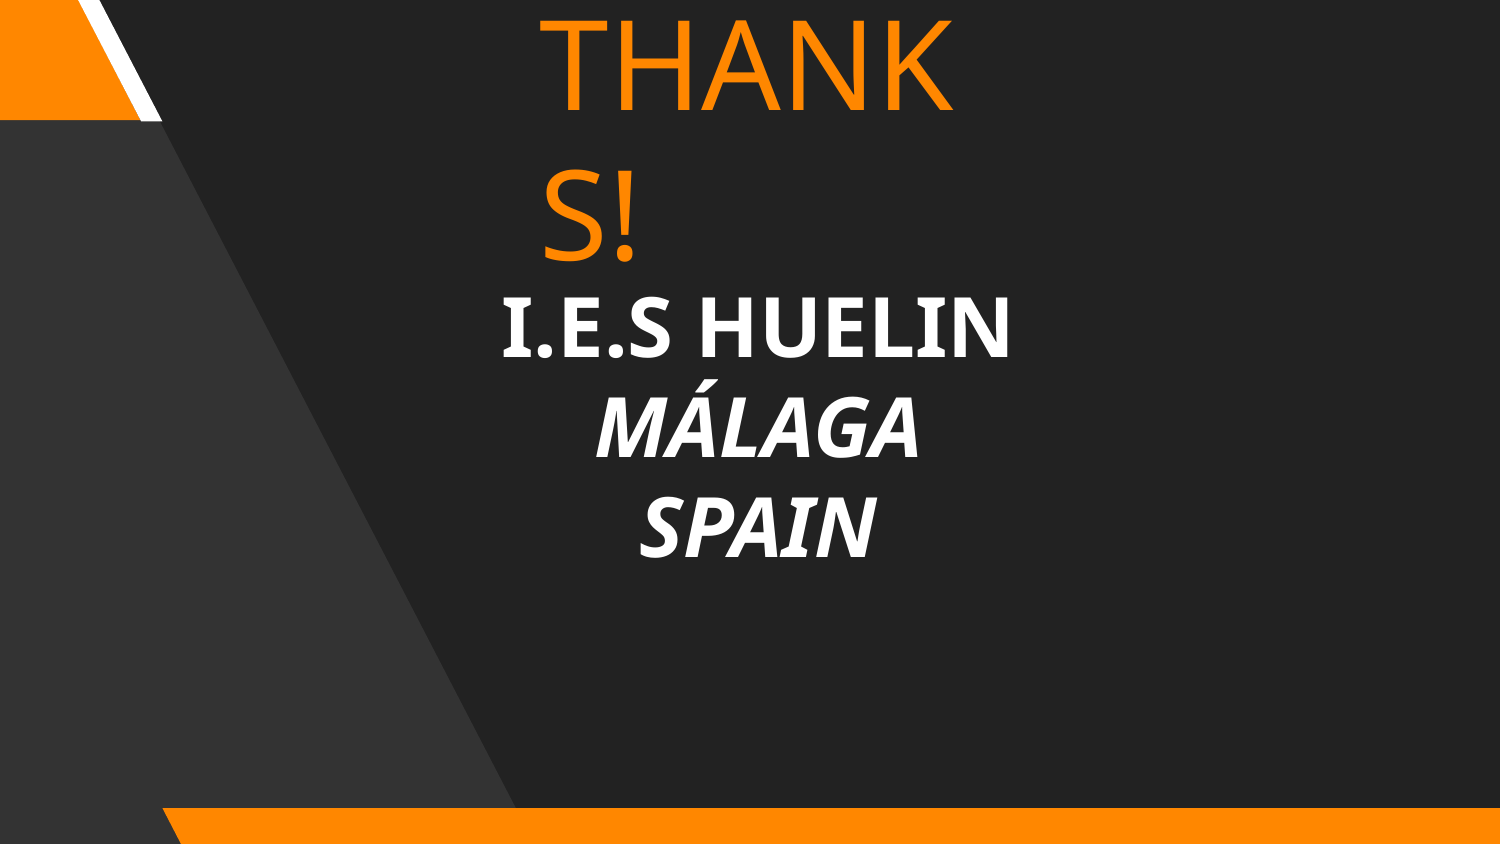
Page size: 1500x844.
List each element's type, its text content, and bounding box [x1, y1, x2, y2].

subtitle I.E.S HUELIN MÁLAGA SPAIN [278, 259, 1240, 450]
title THANKS! [524, 40, 993, 231]
